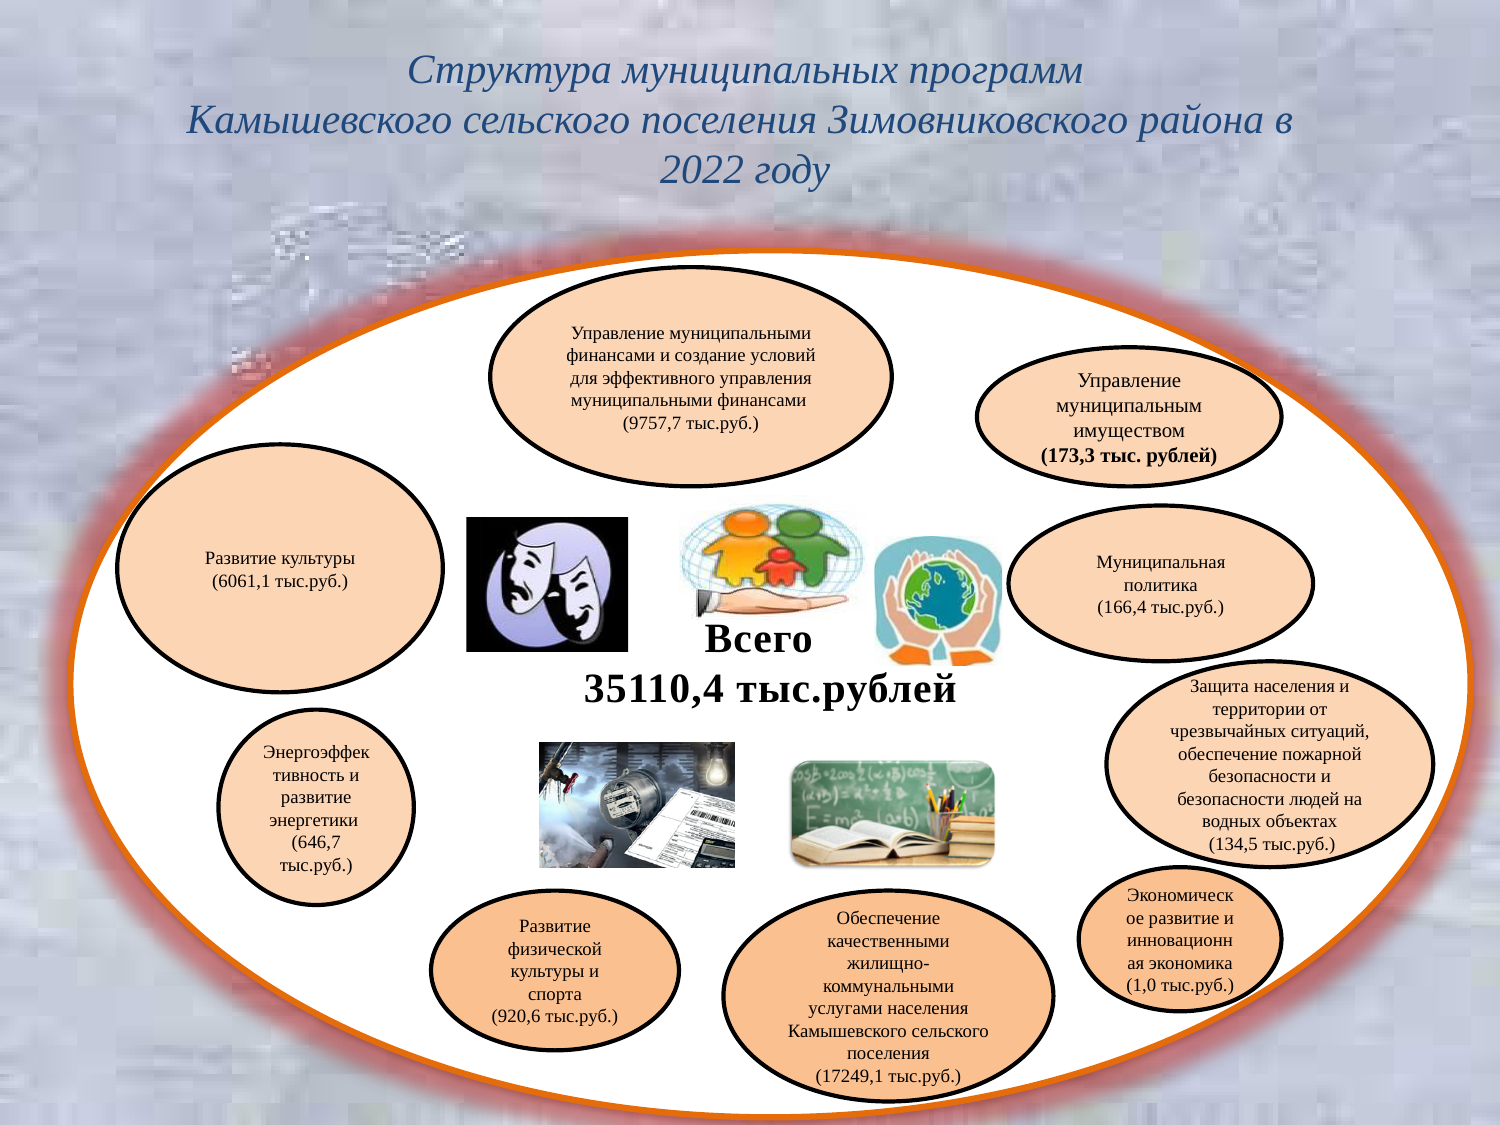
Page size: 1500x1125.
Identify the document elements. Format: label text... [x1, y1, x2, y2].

text_box Обеспечение качественными жилищно-коммунальными услугами населения Камышевского сельского поселения (17249,1 тыс.руб.) [721, 888, 1056, 1104]
text_box Защита населения и территории от чрезвычайных ситуаций, обеспечение пожарной безопасности и безопасности людей на водных объектах (134,5 тыс.руб.) [1104, 659, 1436, 870]
picture [466, 516, 629, 653]
text_box Развитие культуры (6061,1 тыс.руб.) [115, 442, 445, 695]
picture [538, 741, 735, 868]
text_box Экономическое развитие и инновационная экономика (1,0 тыс.руб.) [1076, 865, 1284, 1014]
text_box Управление муниципальными финансами и создание условий для эффективного управления муниципальными финансами (9757,7 тыс.руб.) [488, 265, 894, 489]
text_box Энергоэффективность и развитие энергетики (646,7 тыс.руб.) [216, 707, 416, 908]
picture [873, 536, 1003, 666]
picture [0, 0, 1500, 1125]
title Структура муниципальных программ Камышевского сельского поселения Зимовниковского района в 2022 году [70, 23, 1421, 211]
text_box Управление муниципальным имуществом (173,3 тыс. рублей) [974, 345, 1284, 489]
picture [678, 494, 869, 620]
text_box Муниципальная политика (166,4 тыс.руб.) [1007, 503, 1316, 664]
text_box Всего 35110,4 тыс.рублей [67, 247, 1474, 1121]
text_box Развитие физической культуры и спорта (920,6 тыс.руб.) [428, 888, 682, 1053]
picture [785, 756, 998, 872]
